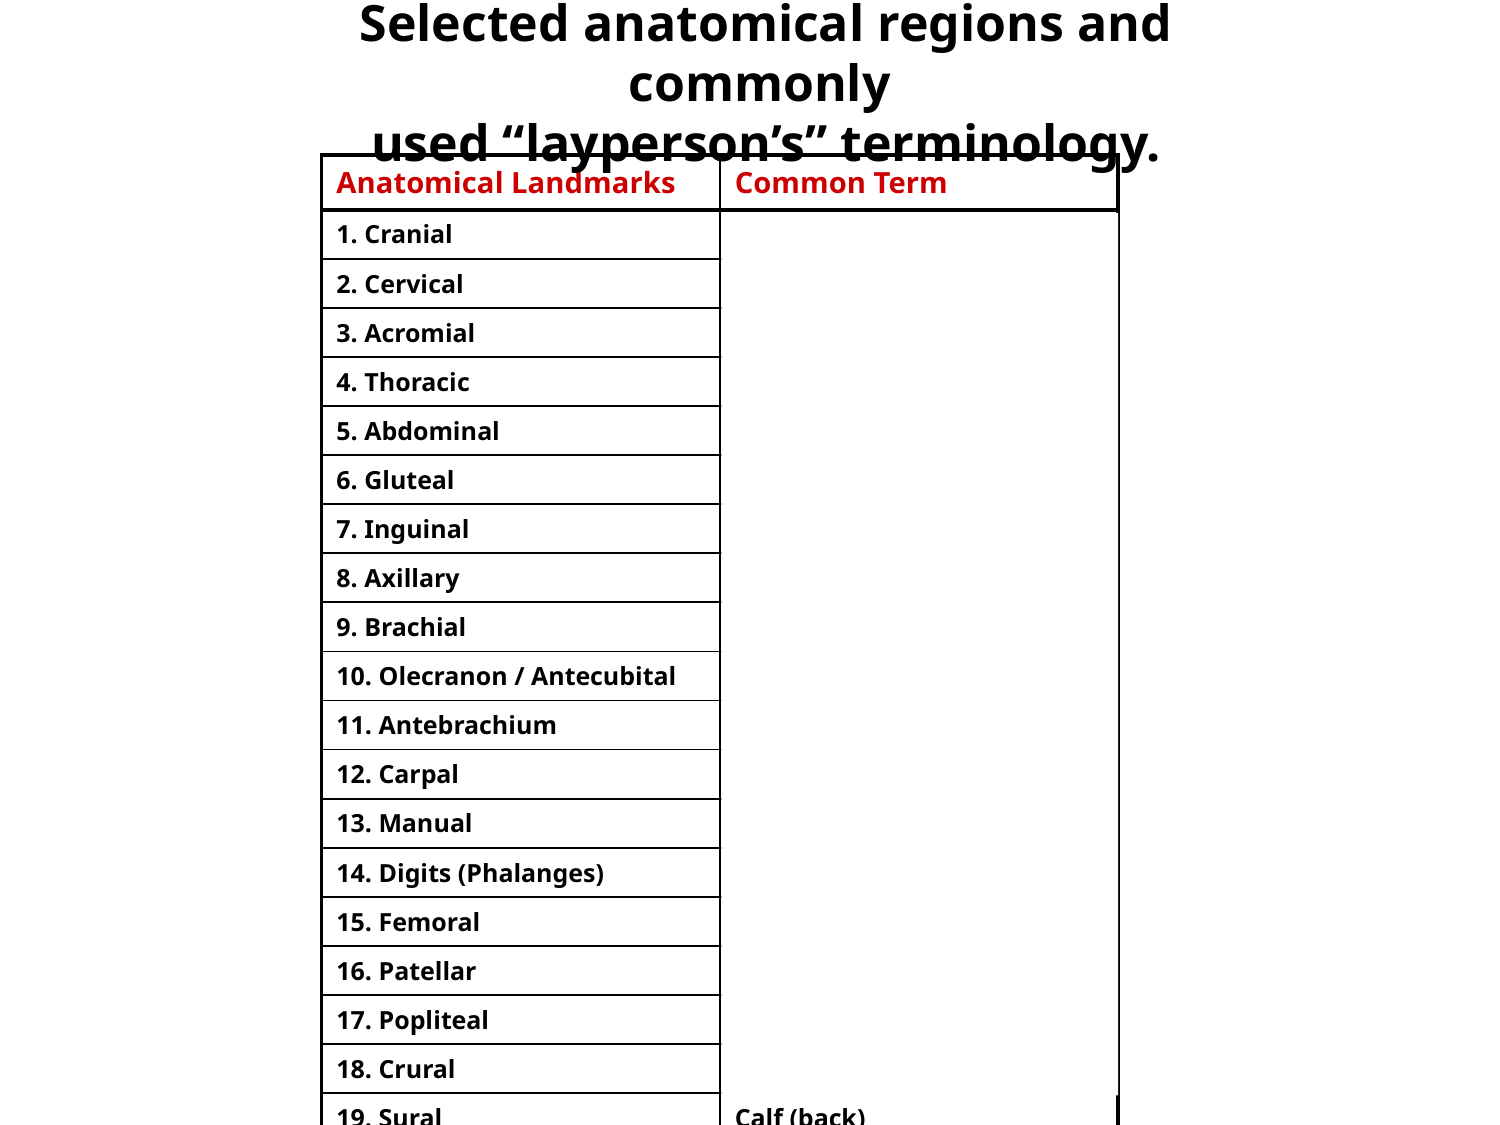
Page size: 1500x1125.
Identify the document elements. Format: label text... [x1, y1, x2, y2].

text_box Selected anatomical regions and commonly used “layperson’s” terminology. [223, 0, 1309, 179]
text_box [721, 212, 1119, 1096]
table_cell 3. Acromial [323, 309, 719, 356]
table_cell 15. Femoral [323, 898, 719, 945]
table_cell 14. Digits (Phalanges) [323, 849, 719, 896]
table_cell 16. Patellar [323, 947, 719, 994]
table_cell 19. Sural [323, 1094, 719, 1125]
table_cell 10. Olecranon / Antecubital [323, 652, 719, 700]
table_cell 4. Thoracic [323, 358, 719, 405]
table_cell 17. Popliteal [323, 996, 719, 1043]
table_header Common Term [721, 179, 1116, 208]
table_cell 6. Gluteal [323, 456, 719, 503]
table_cell 7. Inguinal [323, 505, 719, 552]
table_cell 13. Manual [323, 800, 719, 847]
table_cell 1. Cranial [323, 212, 719, 258]
table_cell 2. Cervical [323, 260, 719, 307]
table_cell 12. Carpal [323, 750, 719, 798]
table_cell 18. Crural [323, 1045, 719, 1092]
table_cell 11. Antebrachium [323, 701, 719, 749]
table_cell 8. Axillary [323, 554, 719, 601]
table_header Anatomical Landmarks [323, 179, 719, 208]
table_cell Calf (back) [721, 1096, 1116, 1125]
table_cell 5. Abdominal [323, 407, 719, 454]
table_cell 9. Brachial [323, 603, 719, 651]
